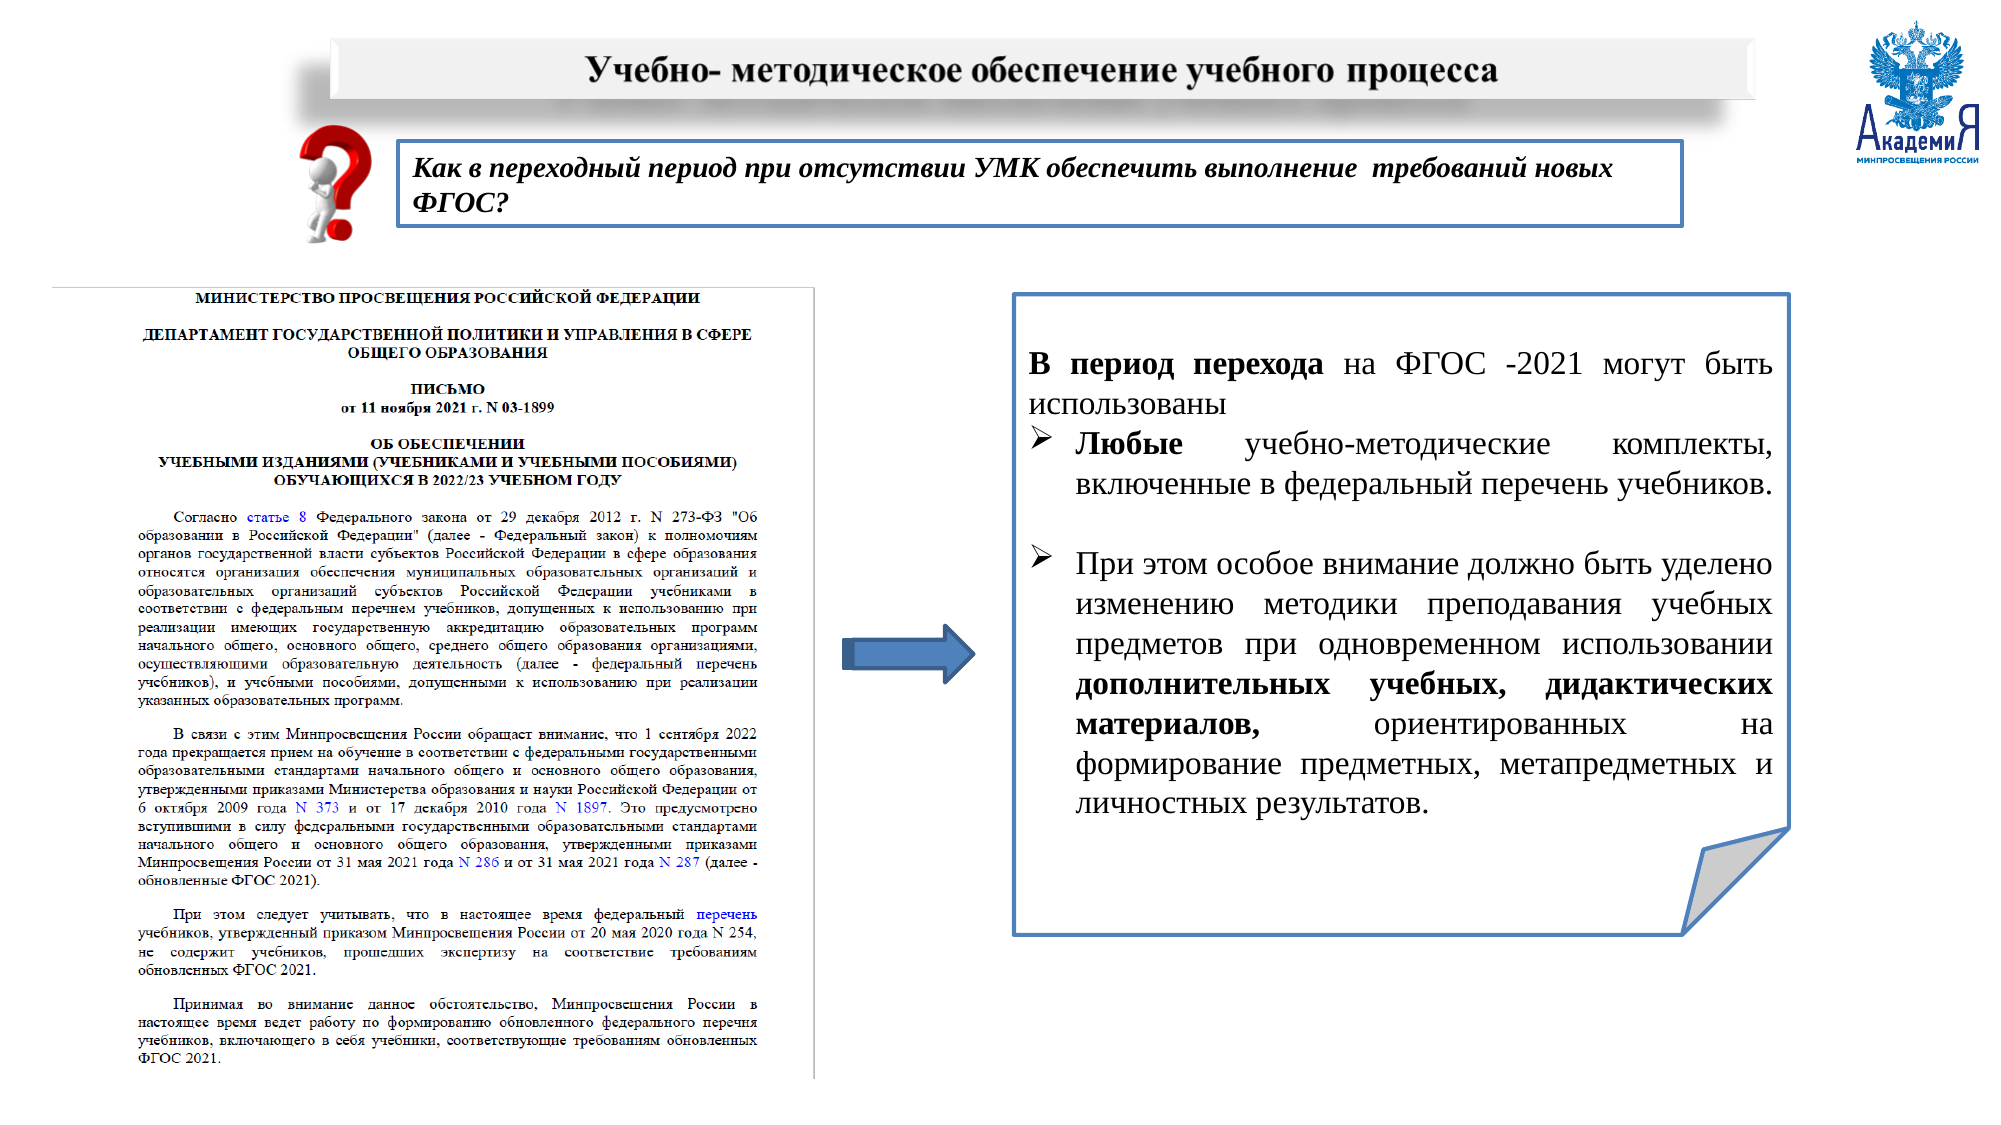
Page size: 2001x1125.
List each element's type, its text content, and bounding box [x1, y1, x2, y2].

picture [271, 32, 1757, 246]
text_box Как в переходный период при отсутствии УМК обеспечить выполнение требований новых ФГОС? [397, 175, 1684, 228]
picture [51, 285, 815, 1079]
text_box В период перехода на ФГОС -2021 могут быть использованы Любые учебно-методические комплекты, включенные в федеральный перечень учебников. При этом особое внимание должно быть уделено изменению методики преподавания учебных предметов при одновременном использовании дополнительных учебных, дидактических материалов, ориентированных на формирование предметных, метапредметных и личностных результатов. [1011, 292, 1791, 937]
text_box [842, 623, 976, 685]
picture [1856, 20, 1979, 164]
